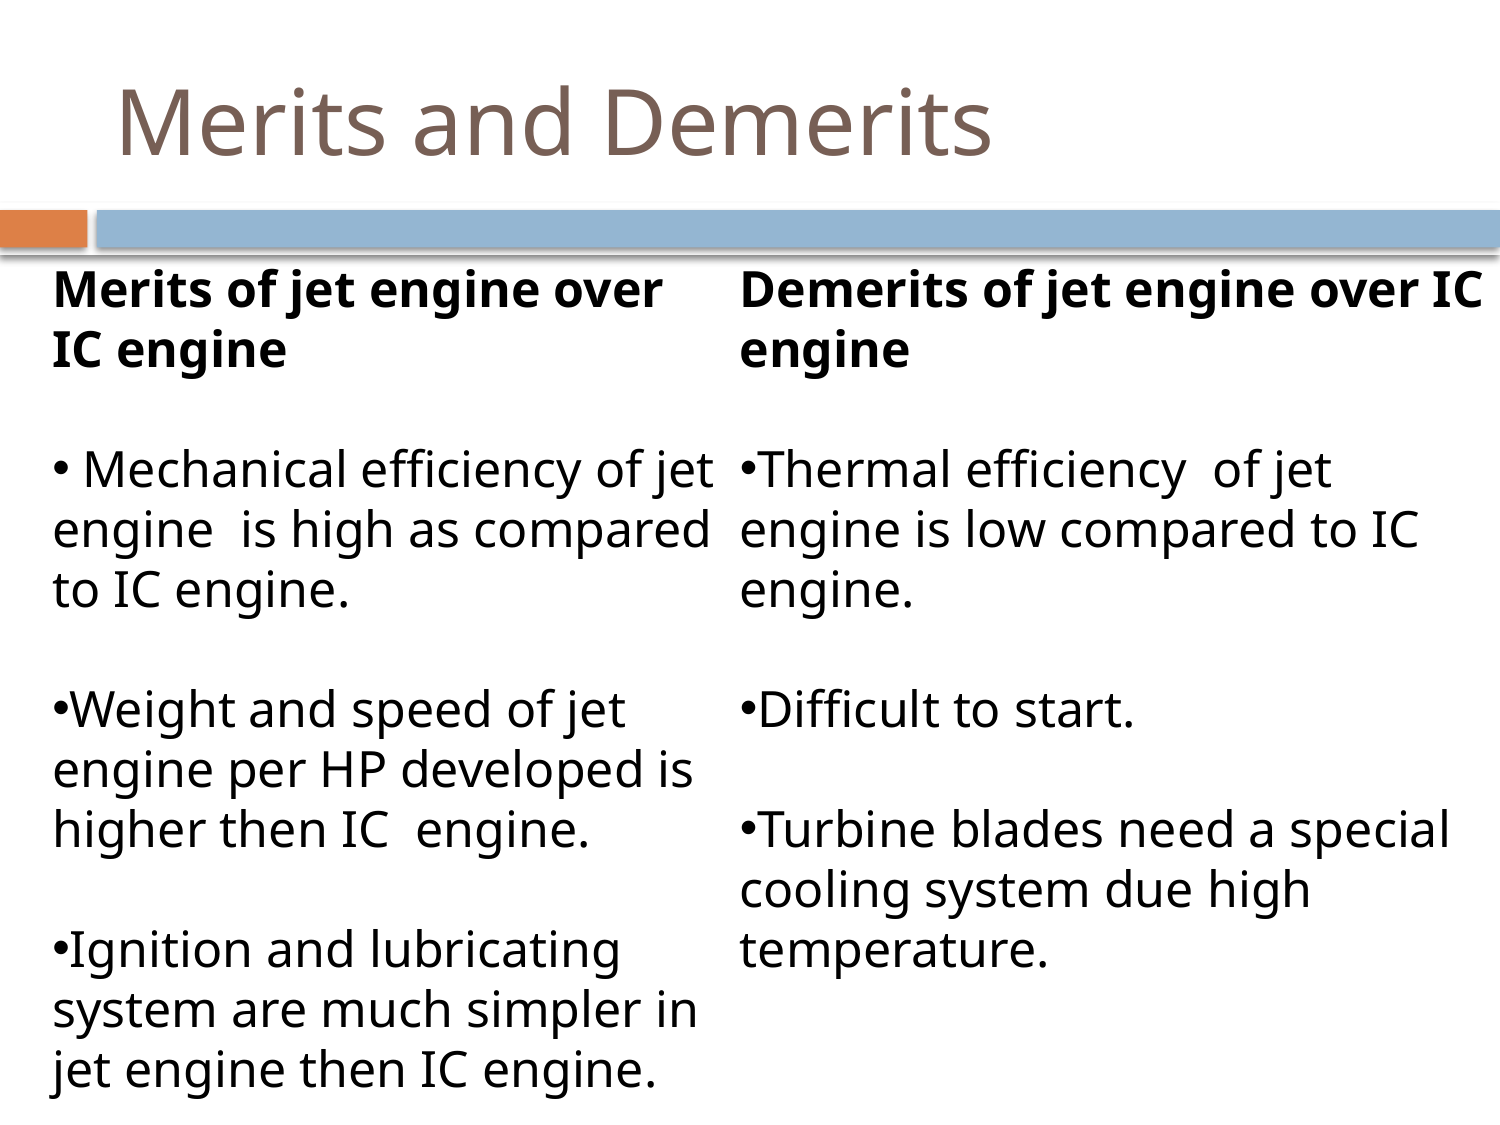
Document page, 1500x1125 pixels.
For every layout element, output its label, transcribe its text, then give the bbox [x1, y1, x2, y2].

text_box Merits of jet engine over IC engine Mechanical efficiency of jet engine is high as compared to IC engine. Weight and speed of jet engine per HP developed is higher then IC engine. Ignition and lubricating system are much simpler in jet engine then IC engine. [37, 249, 738, 1105]
text_box Demerits of jet engine over IC engine Thermal efficiency of jet engine is low compared to IC engine. Difficult to start. Turbine blades need a special cooling system due high temperature. [725, 249, 1500, 985]
title Merits and Demerits [99, 37, 1438, 200]
